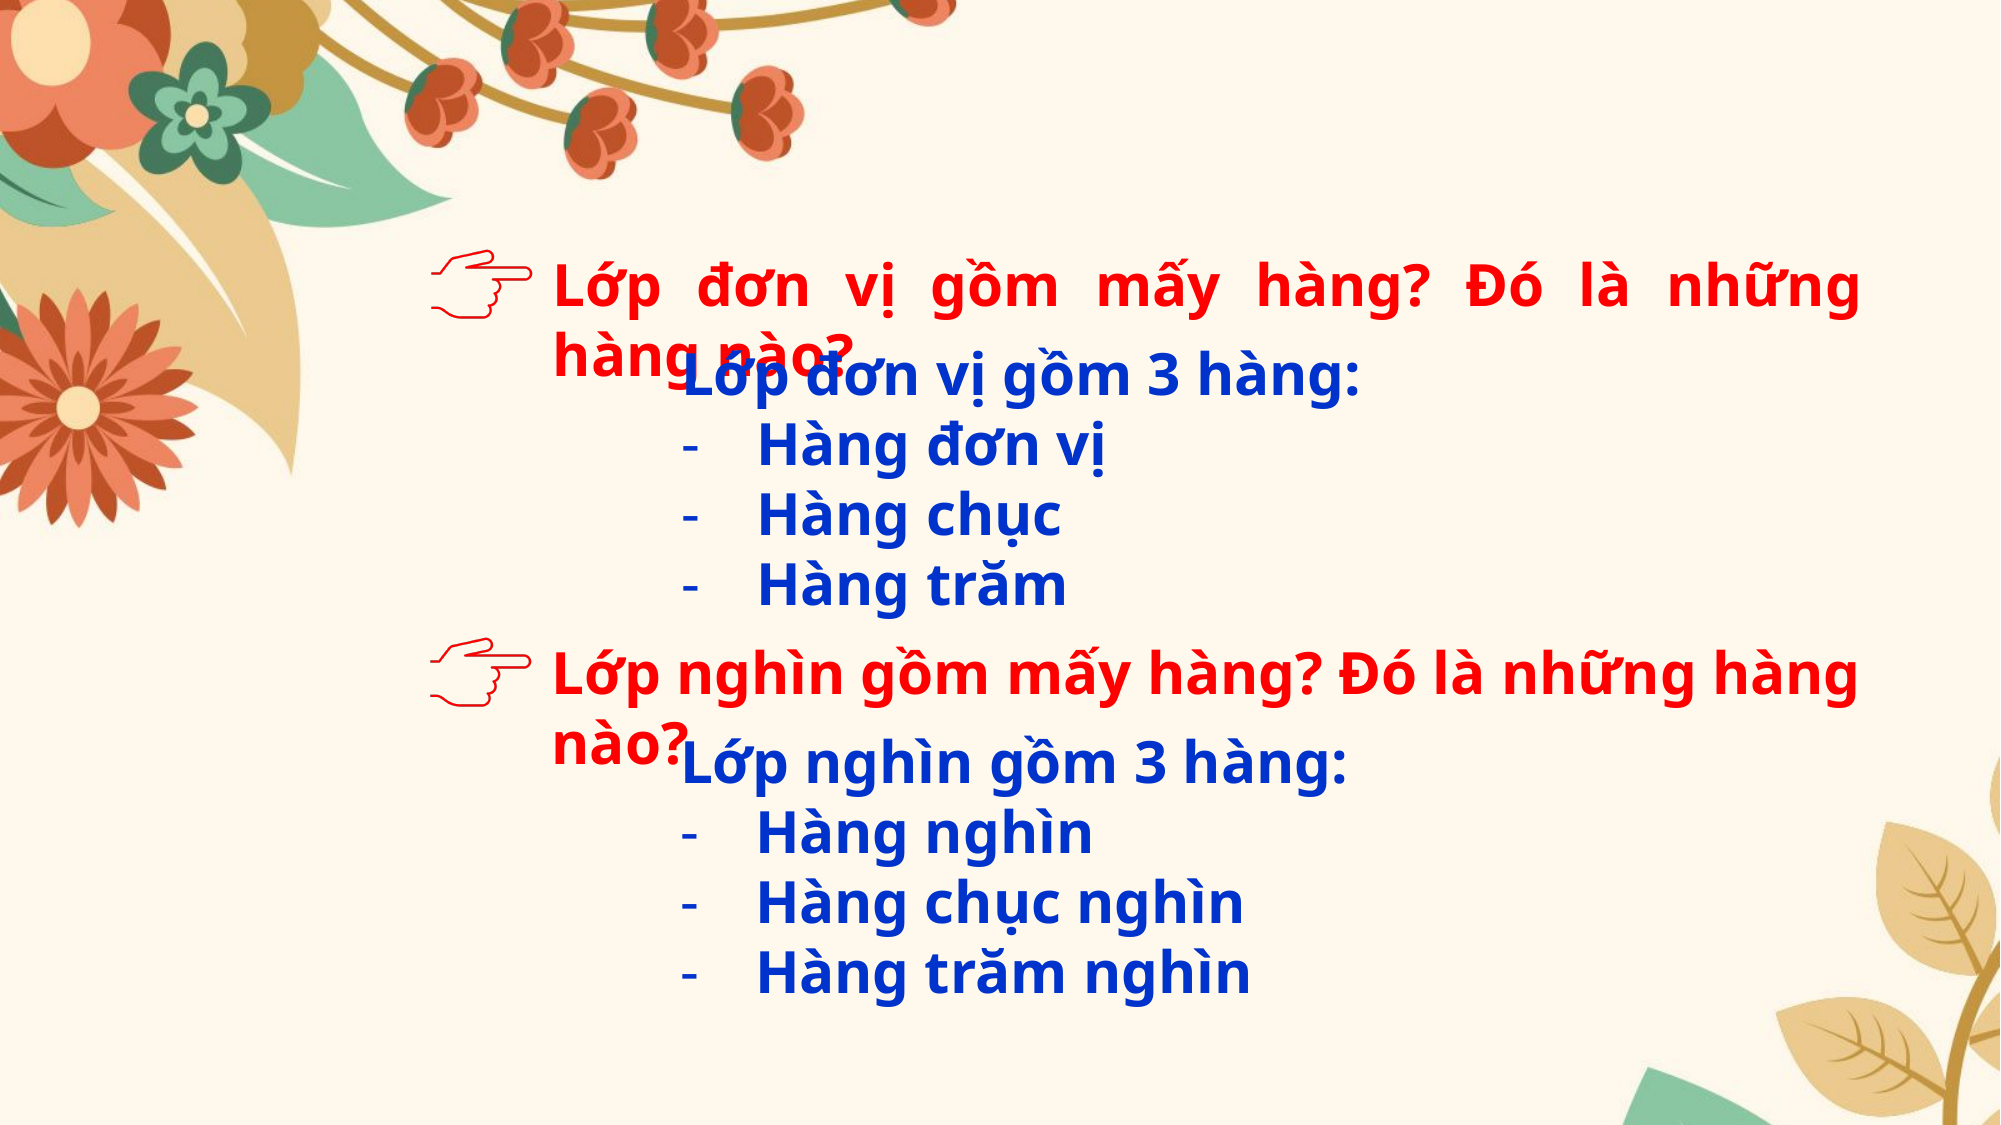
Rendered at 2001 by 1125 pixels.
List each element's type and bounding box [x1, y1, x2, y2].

picture [0, 0, 2000, 1125]
text_box [424, 226, 1878, 341]
text_box [423, 614, 1876, 729]
